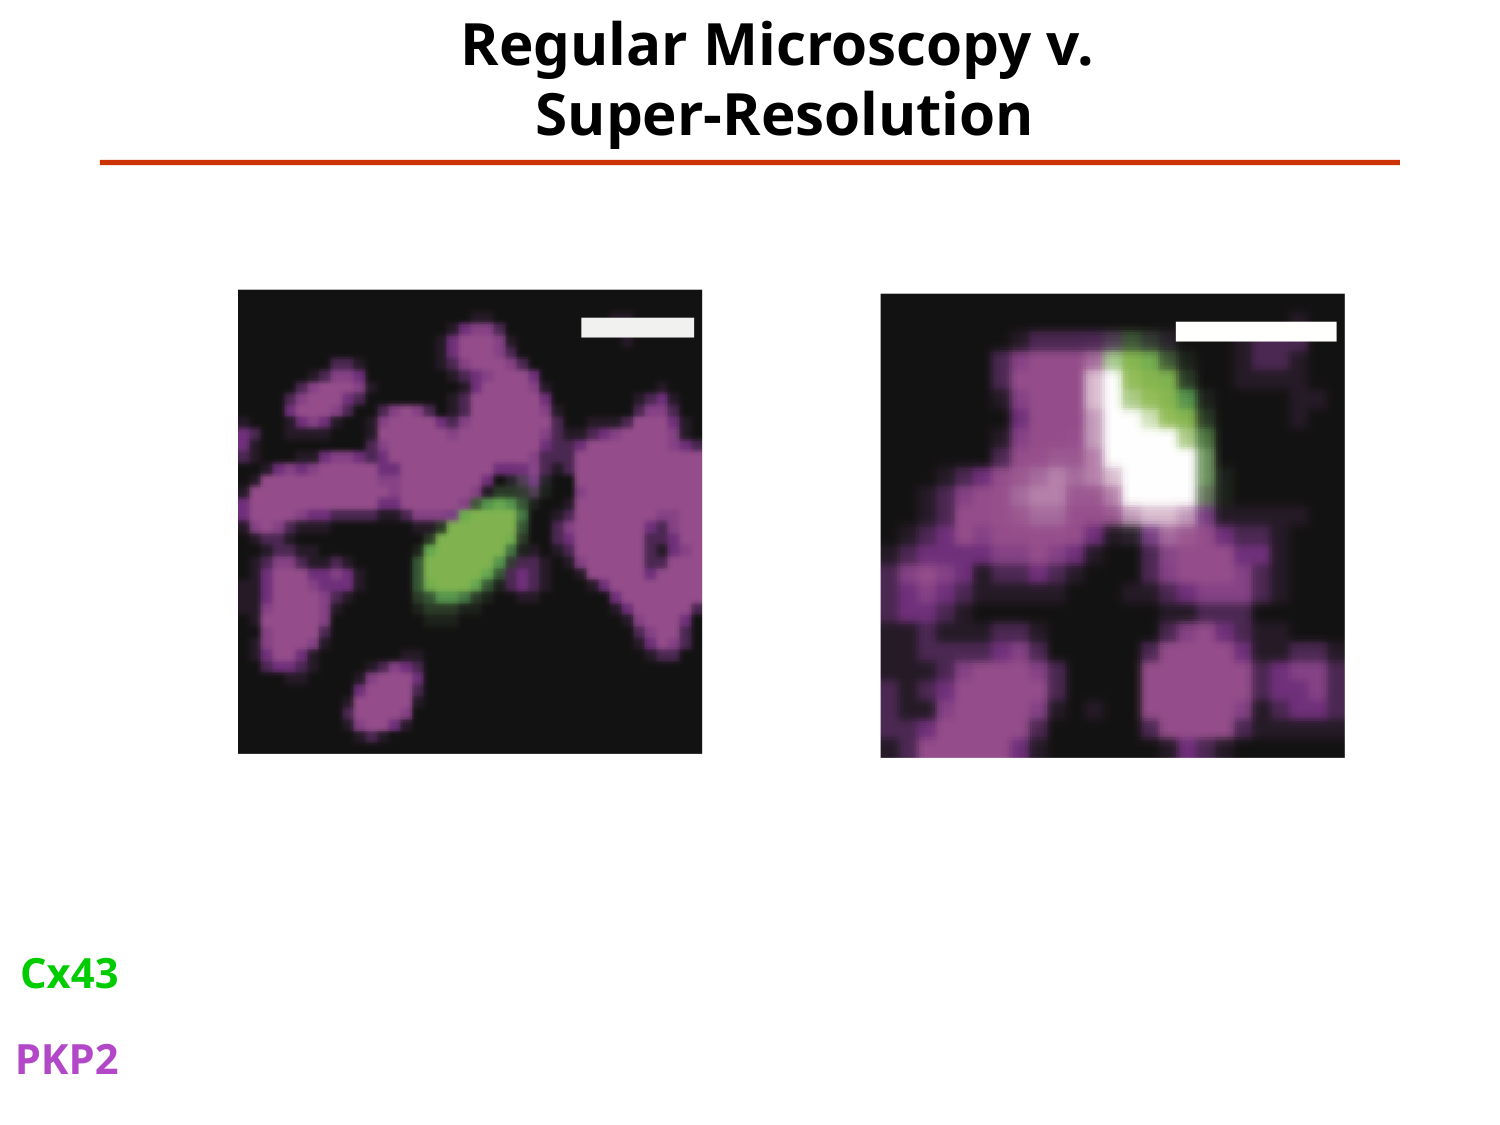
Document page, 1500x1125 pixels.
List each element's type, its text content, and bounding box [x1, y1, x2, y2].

text_box Regular Microscopy v. Super-Resolution [280, 0, 1289, 155]
picture [218, 278, 727, 777]
picture [865, 291, 1365, 763]
text_box Cx43 [5, 939, 189, 1005]
text_box PKP2 [0, 1025, 184, 1090]
